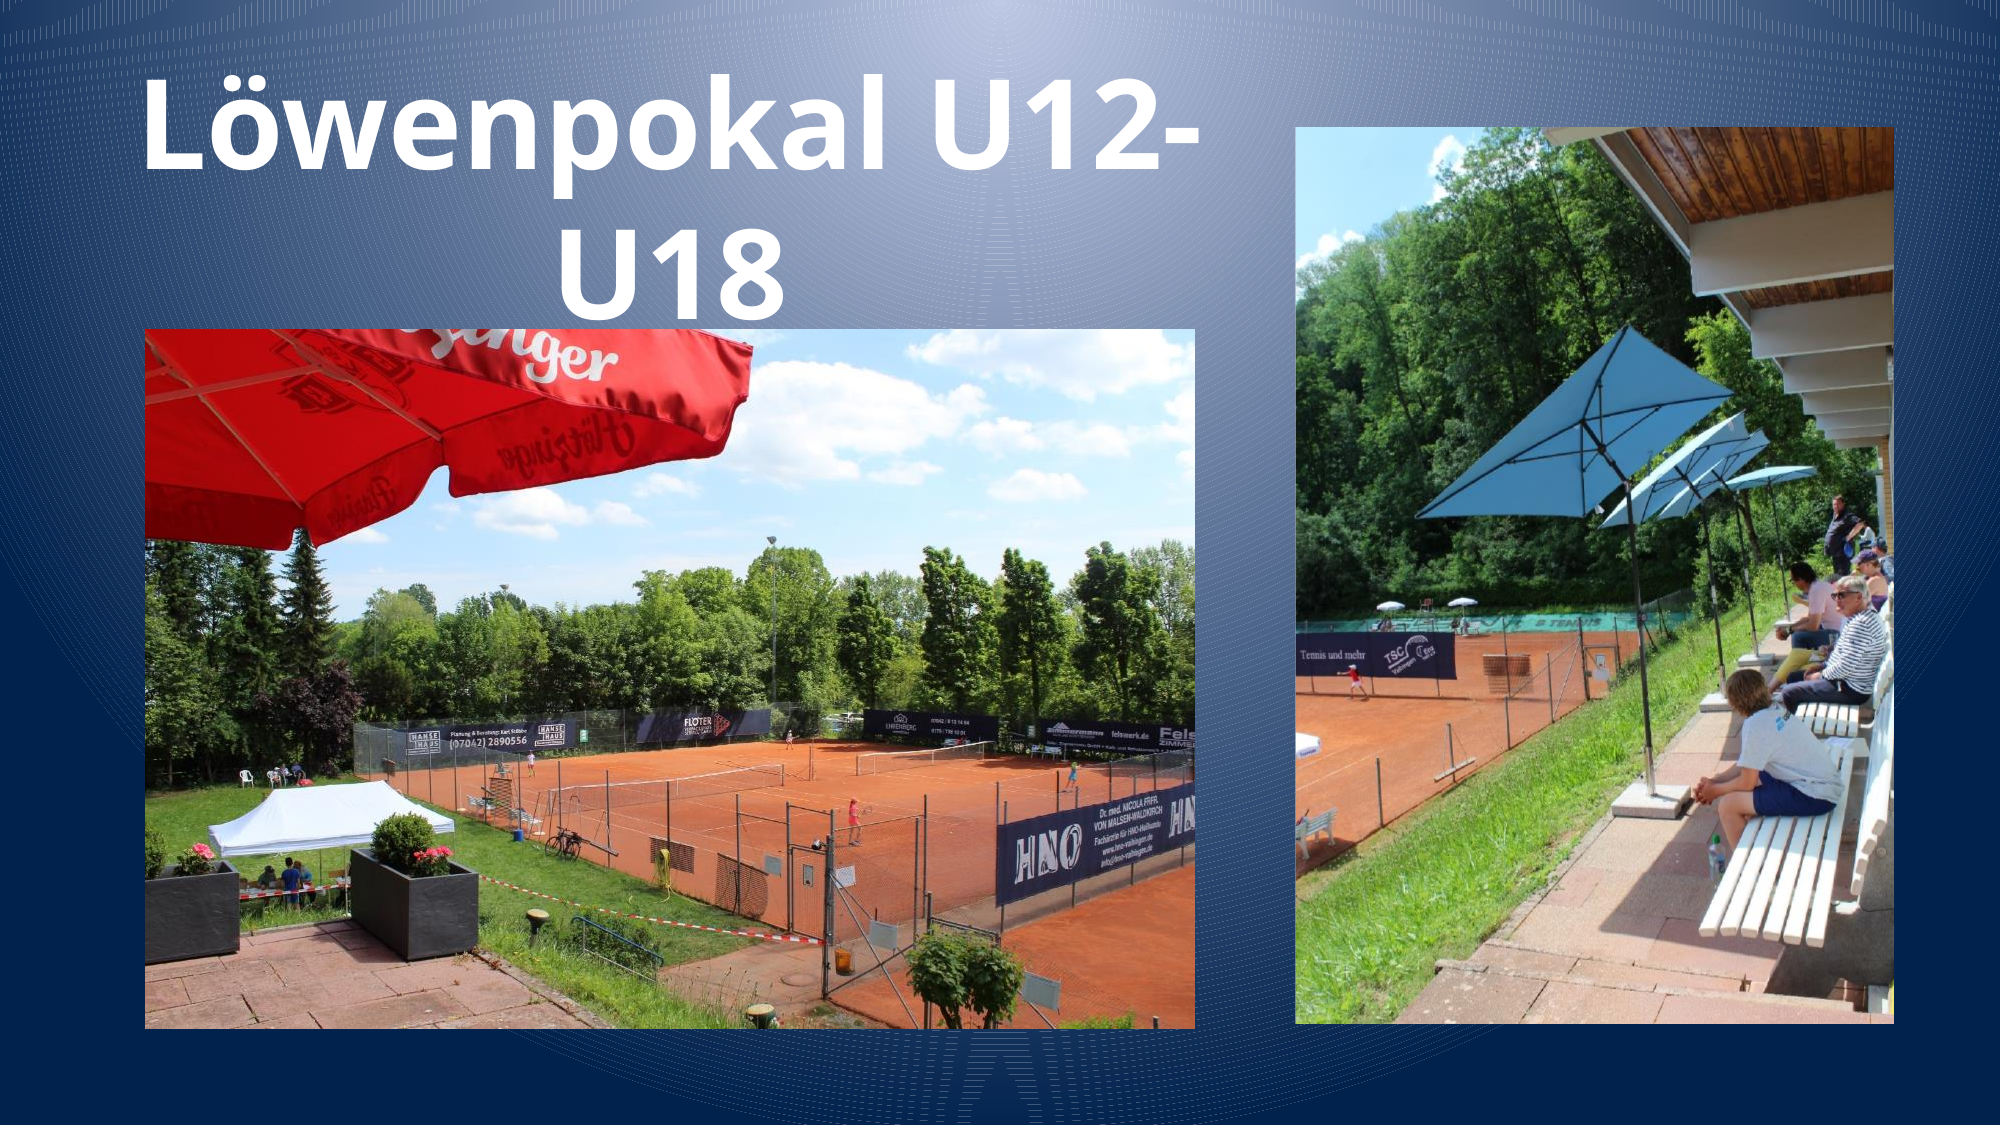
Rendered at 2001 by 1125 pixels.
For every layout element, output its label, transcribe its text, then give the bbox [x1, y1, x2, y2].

picture [144, 128, 2000, 1030]
text_box Löwenpokal U12-U18 [71, 54, 1269, 335]
